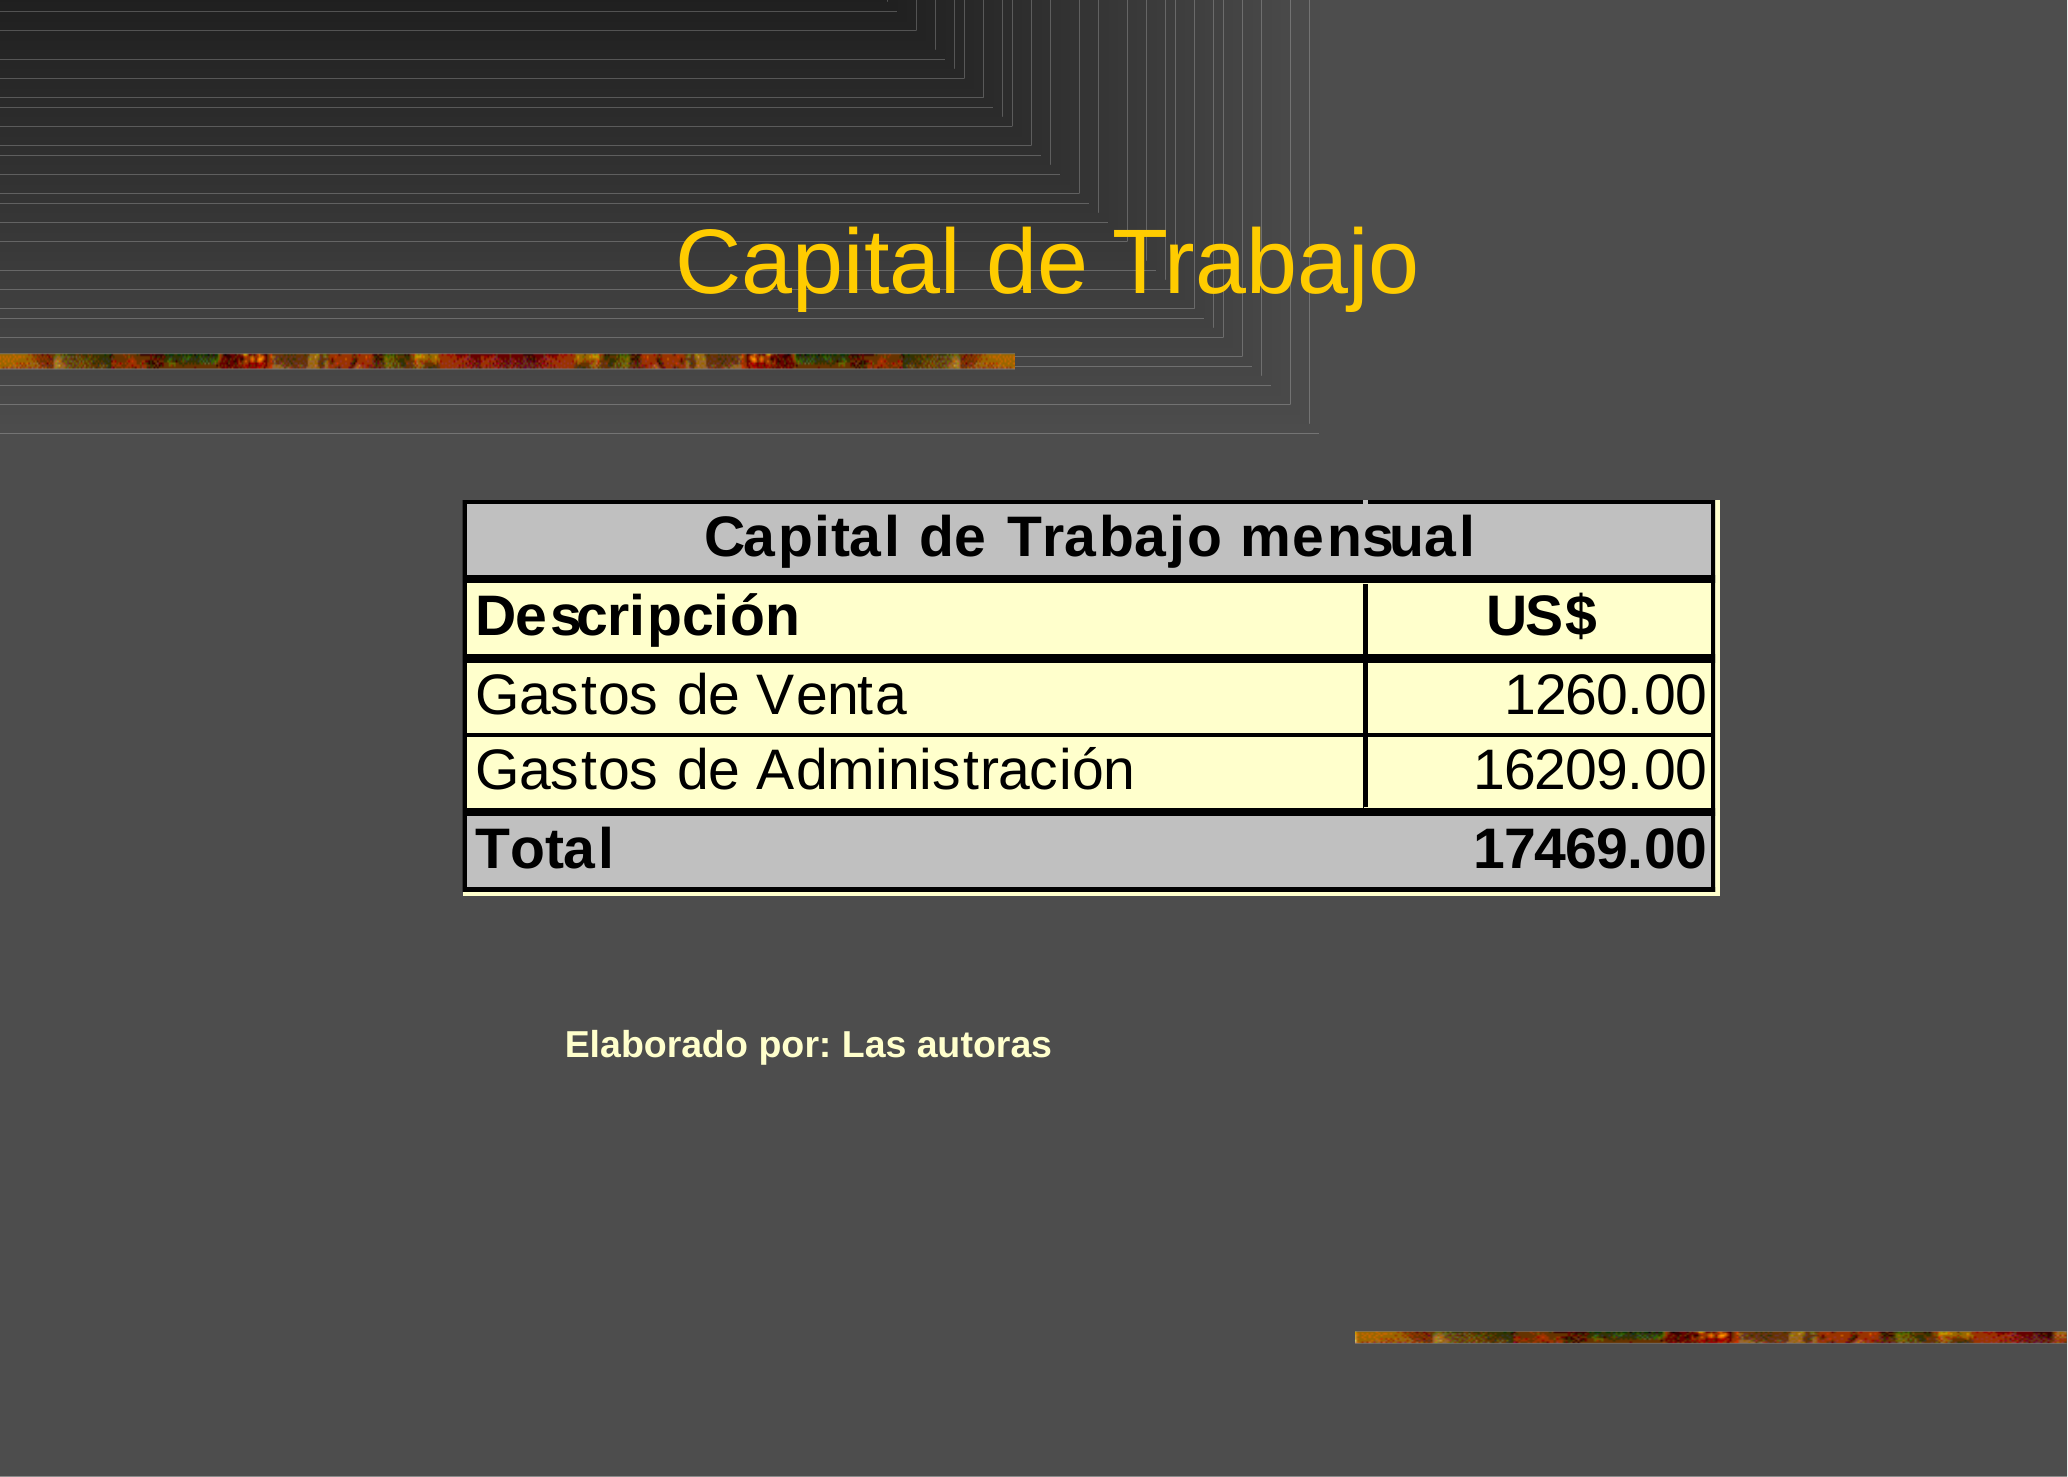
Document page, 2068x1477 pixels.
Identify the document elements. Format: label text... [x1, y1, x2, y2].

text_box Elaborado por: Las autoras [550, 1012, 1068, 1073]
title Capital de Trabajo [71, 194, 2025, 320]
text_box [462, 499, 1720, 896]
picture [1355, 1330, 2067, 1347]
picture [0, 352, 1015, 374]
